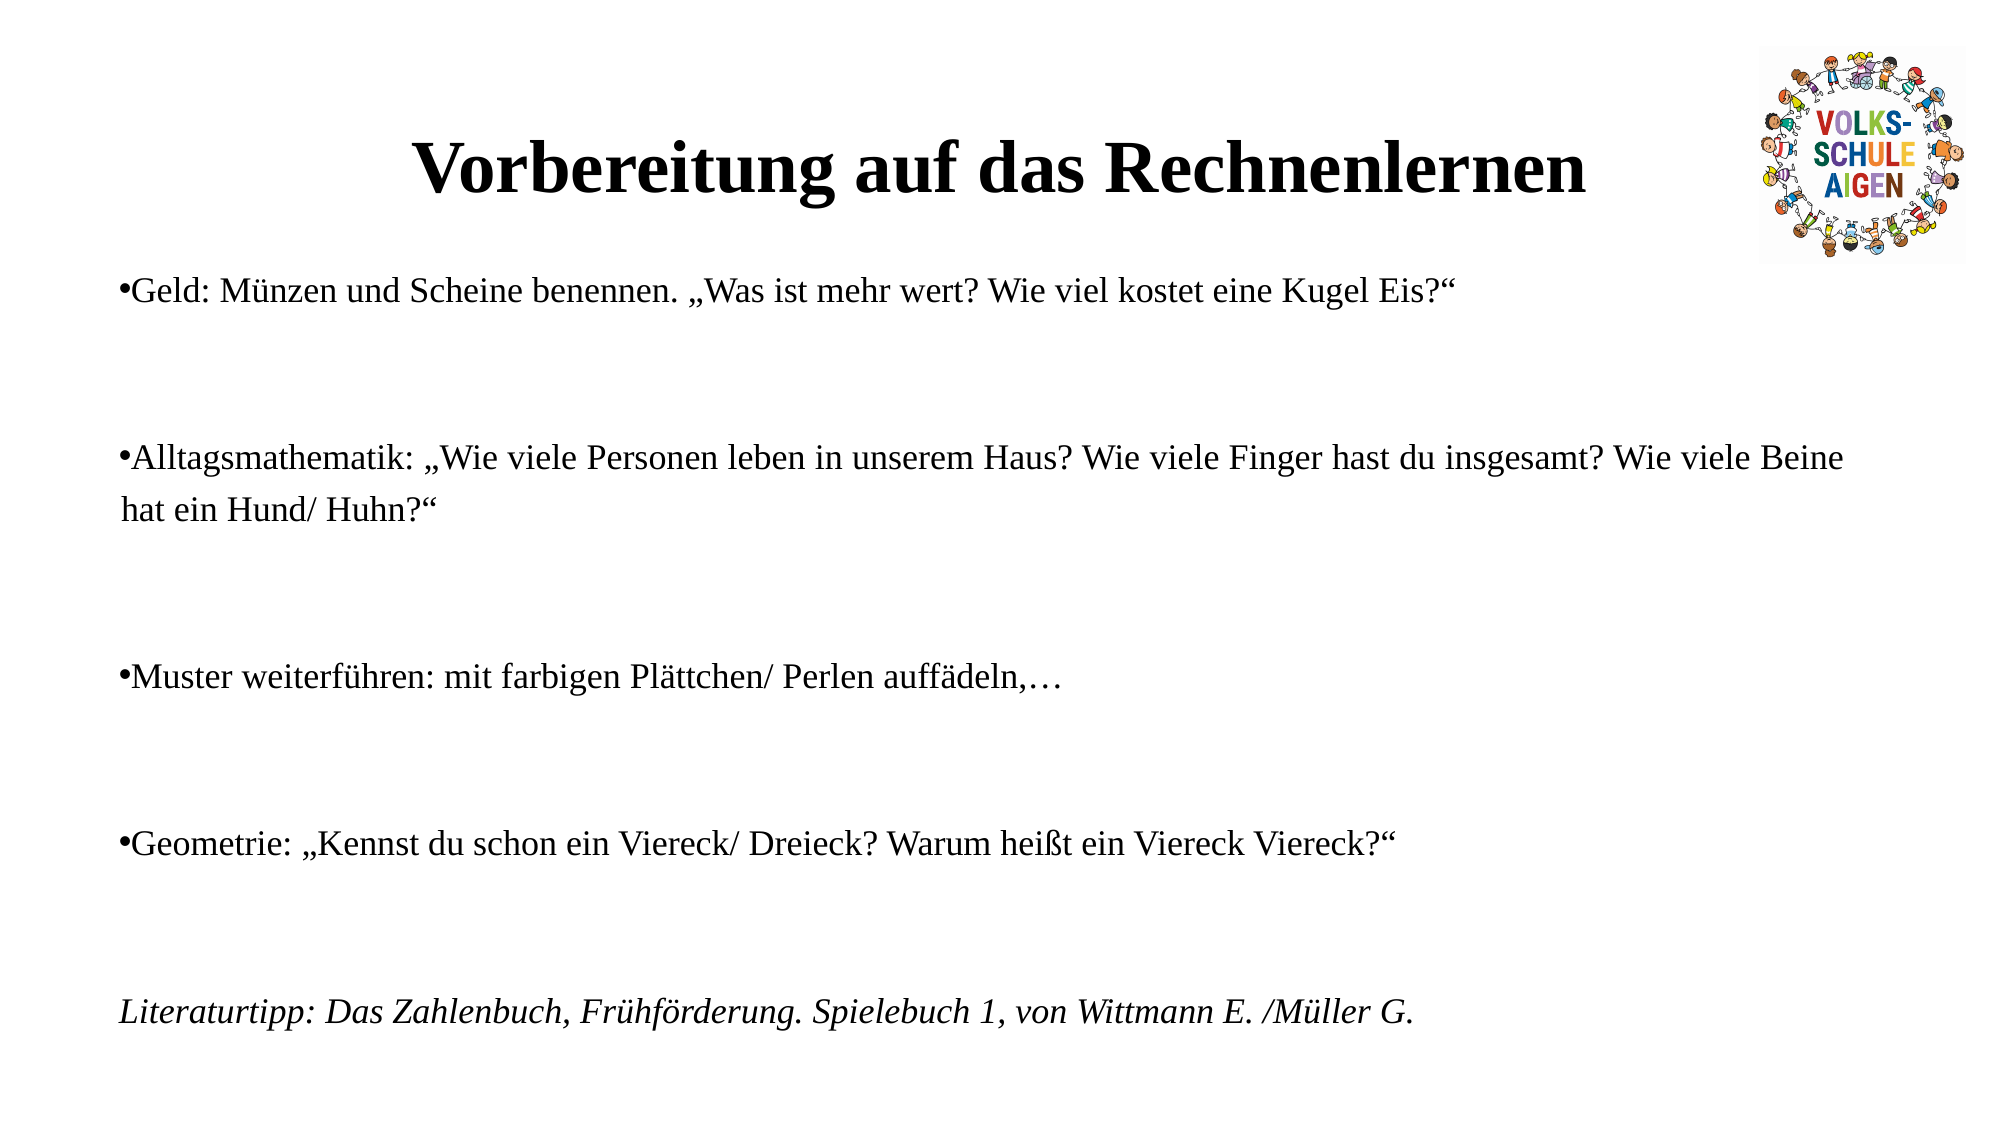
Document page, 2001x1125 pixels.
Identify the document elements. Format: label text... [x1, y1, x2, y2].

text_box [1759, 46, 1966, 264]
title Vorbereitung auf das Rechnenlernen [137, 59, 1759, 249]
list Geld: Münzen und Scheine benennen. „Was ist mehr wert? Wie viel kostet eine Kugel Eis?“ Alltagsmathematik: „Wie viele Personen leben in unserem Haus? Wie viele Finger hast du insgesamt? Wie viele Beine hat ein Hund/ Huhn?“ Muster weiterführen: mit farbigen Plättchen/ Perlen auffädeln,… Geometrie: „Kennst du schon ein Viereck/ Dreieck? Warum heißt ein Viereck Viereck?“ Literaturtipp: Das Zahlenbuch, Frühförderung. Spielebuch 1, von Wittmann E. /Müller G. [103, 249, 1863, 1046]
